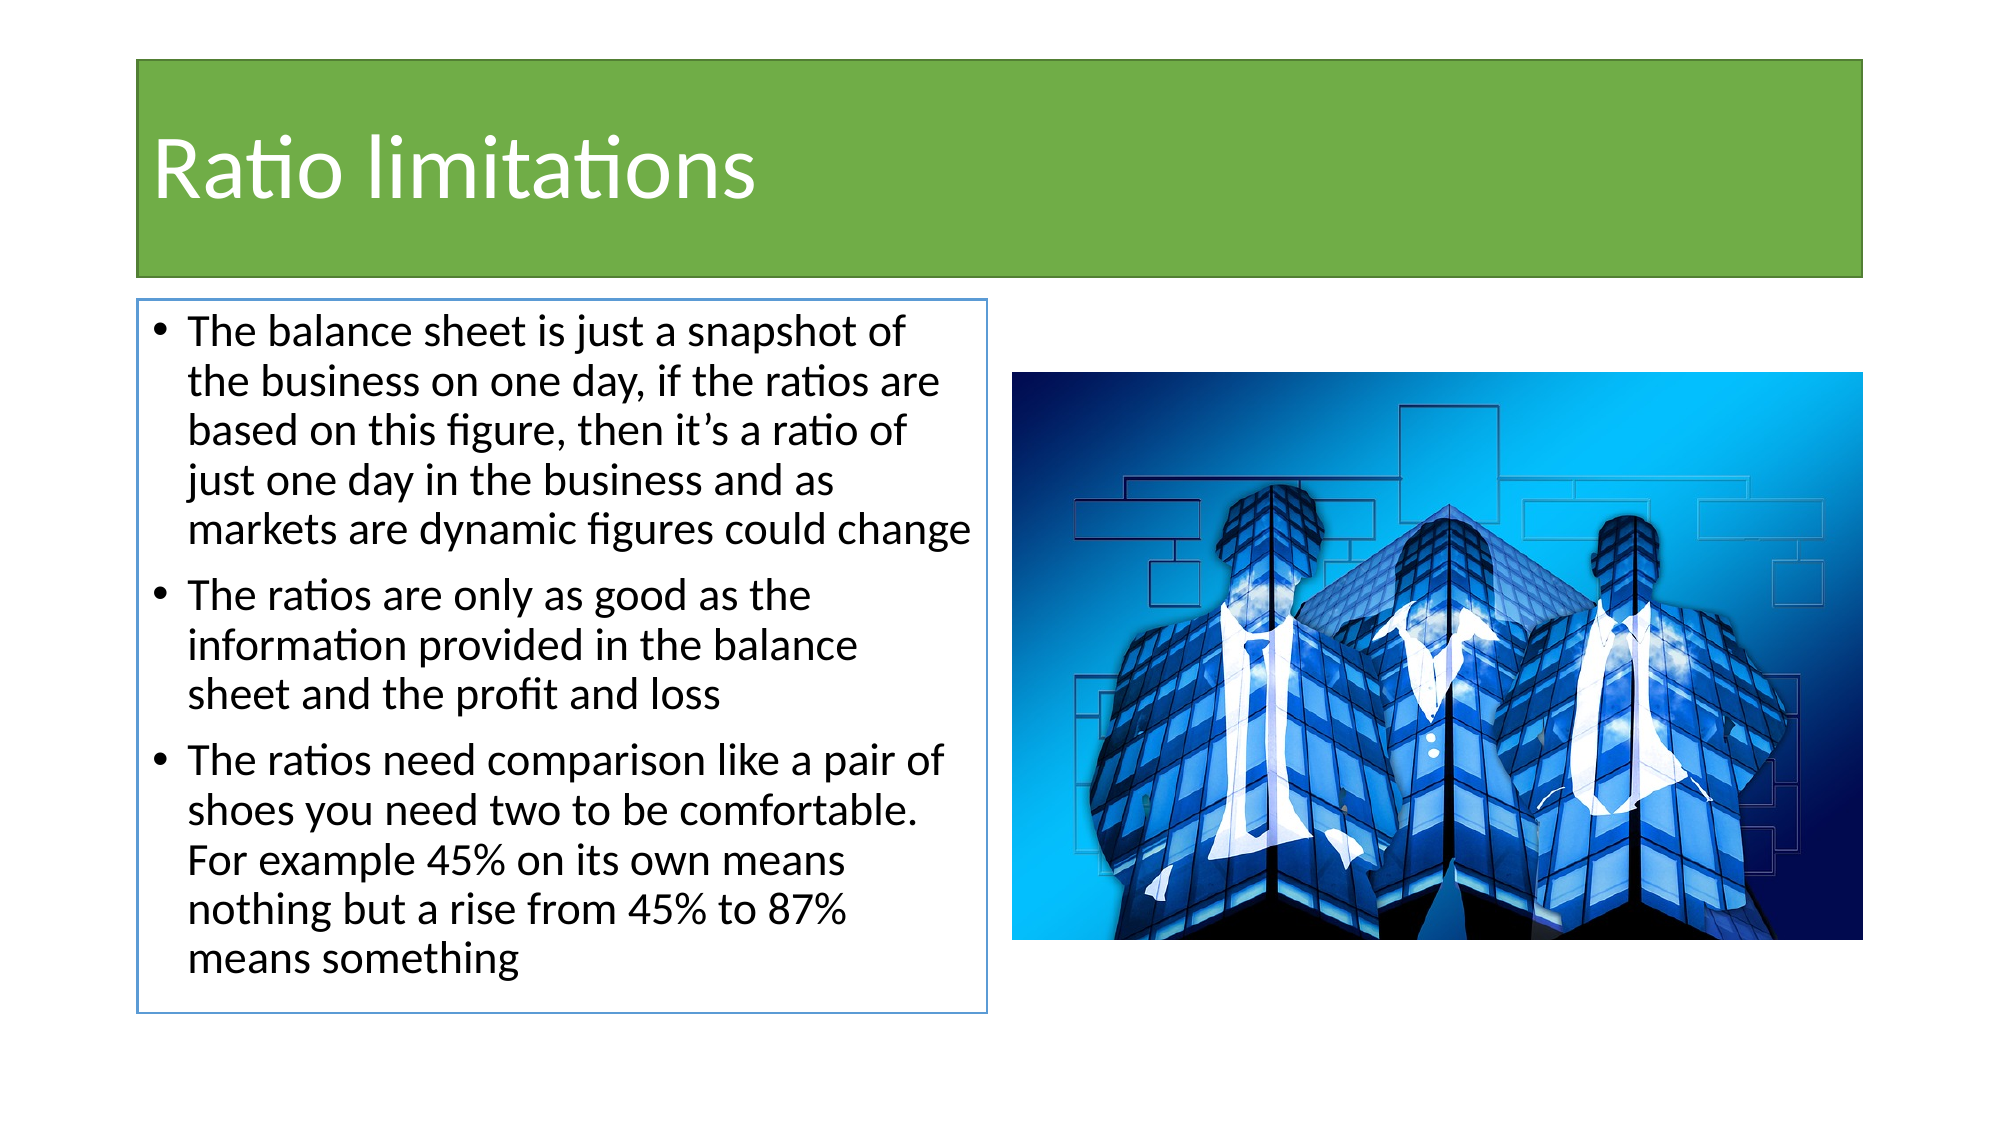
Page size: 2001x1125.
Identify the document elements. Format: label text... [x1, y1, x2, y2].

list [1012, 372, 1863, 940]
list The balance sheet is just a snapshot of the business on one day, if the ratios are based on this figure, then it’s a ratio of just one day in the business and as markets are dynamic figures could change The ratios are only as good as the information provided in the balance sheet and the profit and loss The ratios need comparison like a pair of shoes you need two to be comfortable. For example 45% on its own means nothing but a rise from 45% to 87% means something [136, 298, 988, 1014]
title Ratio limitations [136, 59, 1863, 278]
